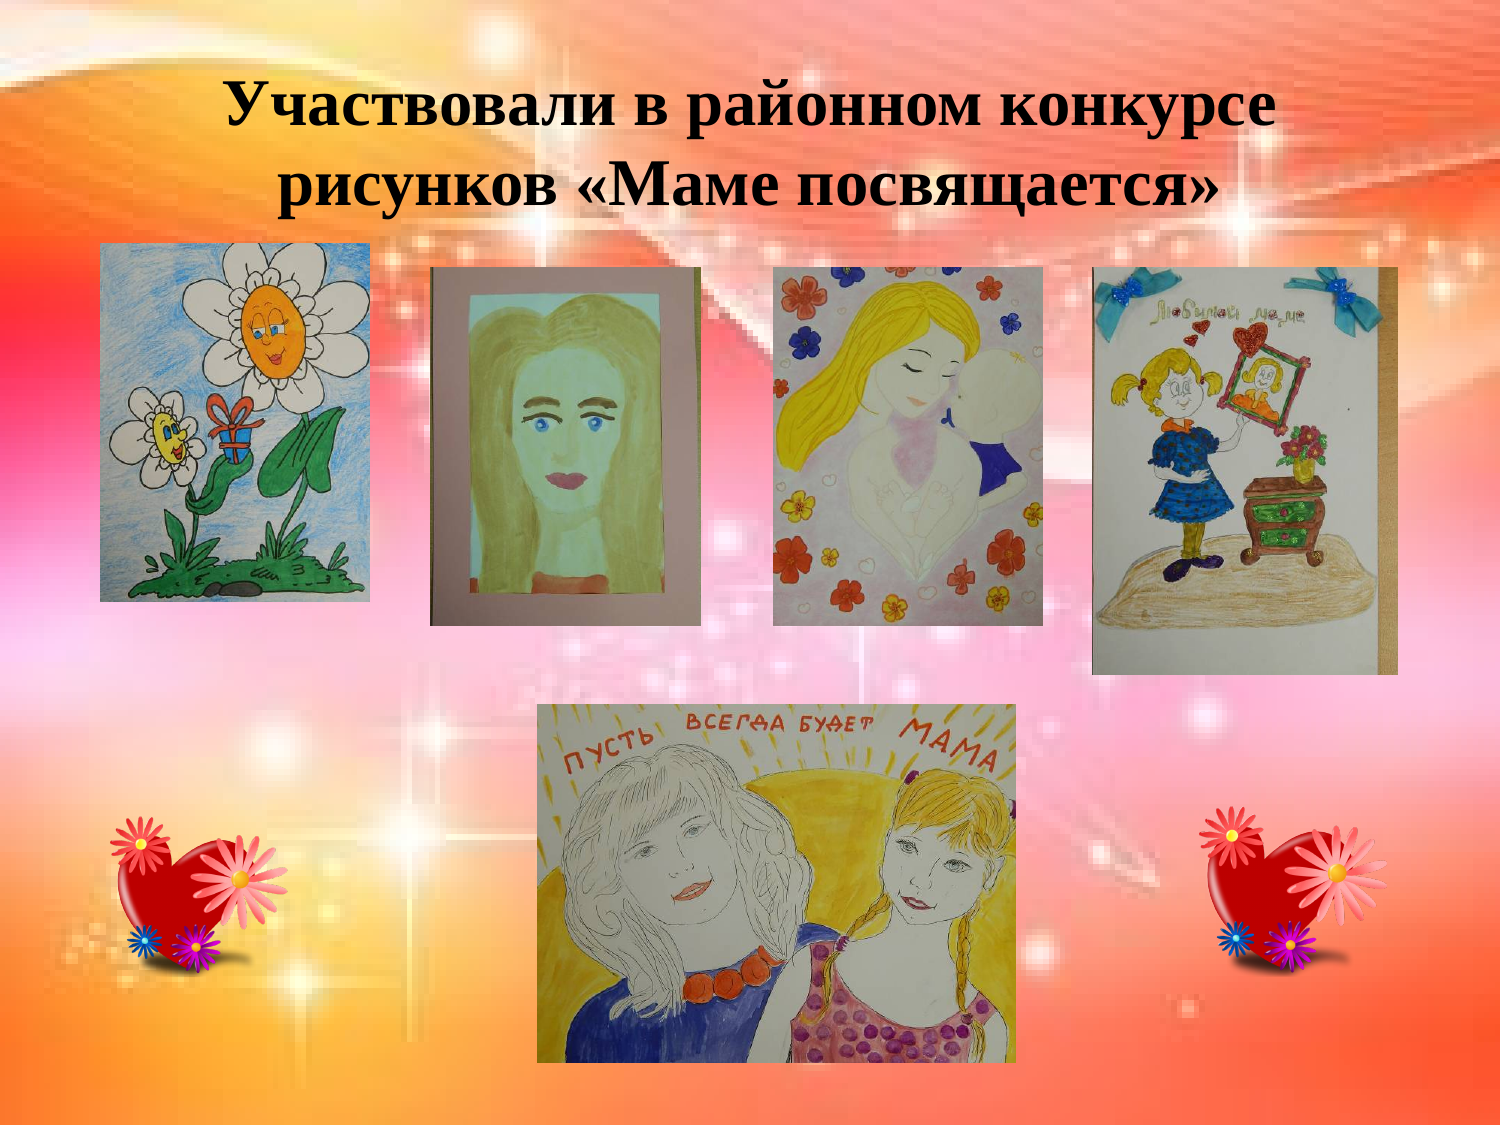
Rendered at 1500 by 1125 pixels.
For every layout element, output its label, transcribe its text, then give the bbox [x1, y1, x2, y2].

picture [0, 0, 1500, 1125]
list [100, 243, 370, 603]
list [773, 266, 1044, 627]
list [537, 703, 1016, 1063]
title Участвовали в районном конкурсе рисунков «Маме посвящается» [74, 44, 1426, 233]
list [430, 266, 701, 627]
